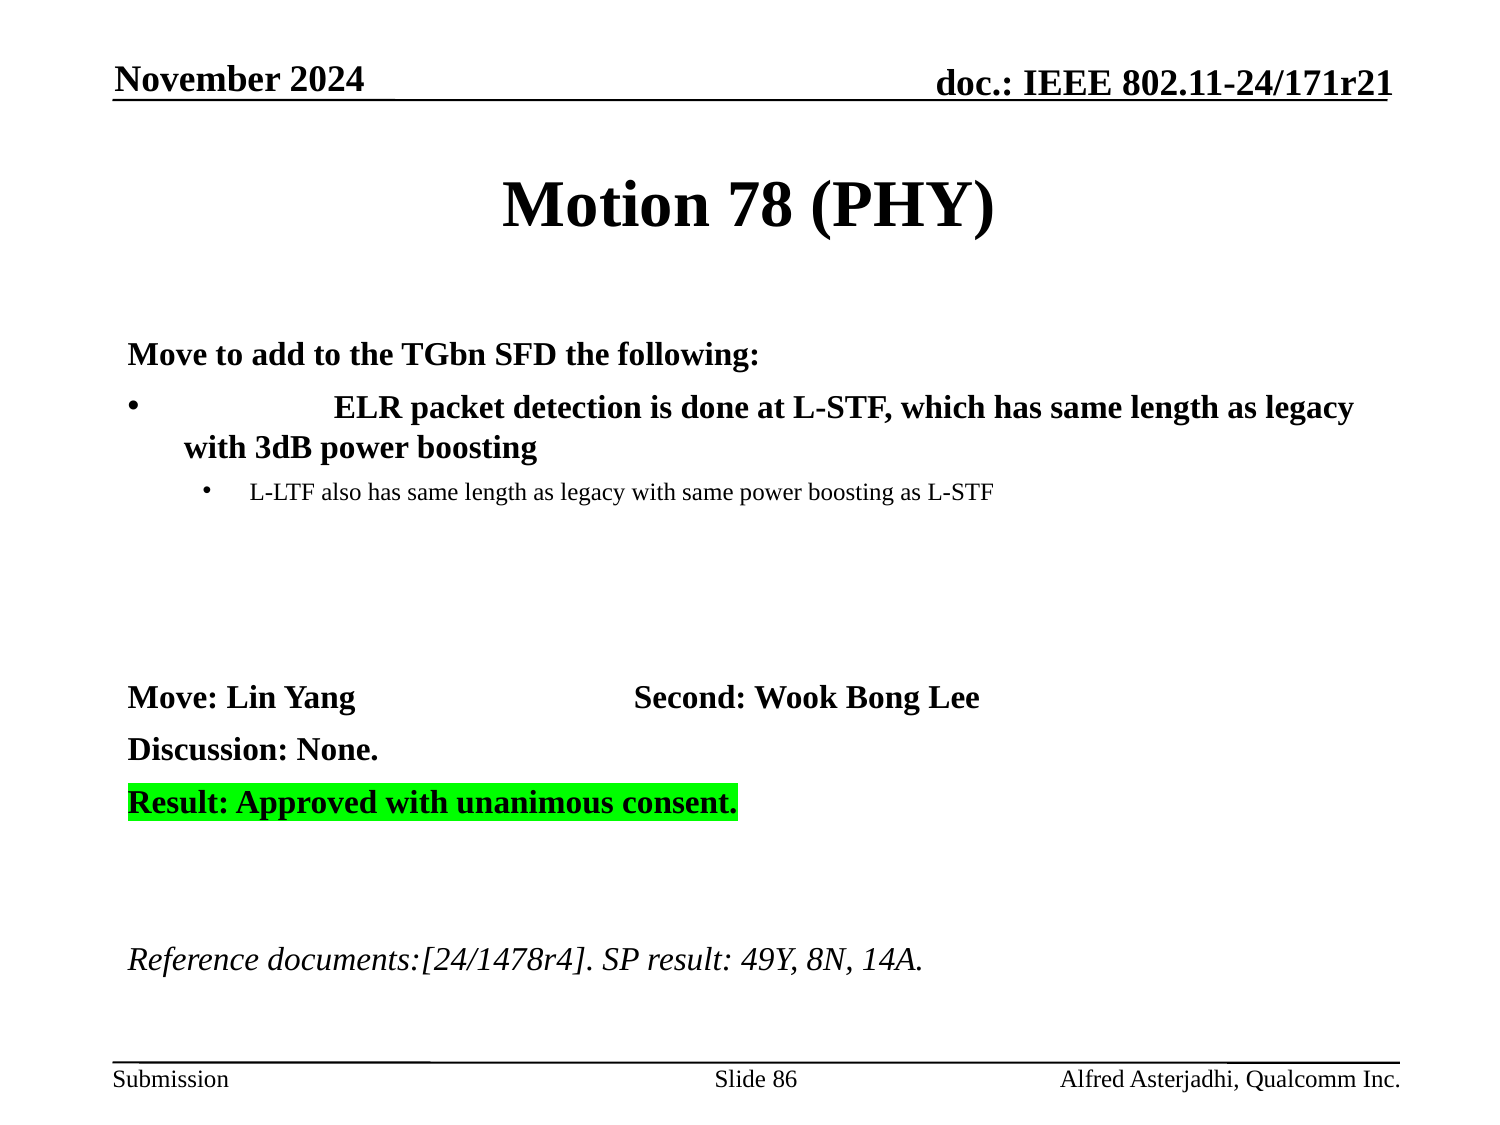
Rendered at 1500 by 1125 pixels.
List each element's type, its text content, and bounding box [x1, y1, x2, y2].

list Move to add to the TGbn SFD the following: ELR packet detection is done at L-STF, which has same length as legacy with 3dB power boosting L-LTF also has same length as legacy with same power boosting as L-STF Move: Lin Yang Second: Wook Bong Lee Discussion: None. Result: Approved with unanimous consent. Reference documents:[24/1478r4]. SP result: 49Y, 8N, 14A. [112, 324, 1388, 1000]
slide_number Slide 86 [712, 1061, 800, 1123]
footer Alfred Asterjadhi, Qualcomm Inc. [878, 1061, 1402, 1093]
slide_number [114, 54, 423, 100]
title Motion 78 (PHY) [112, 112, 1388, 288]
